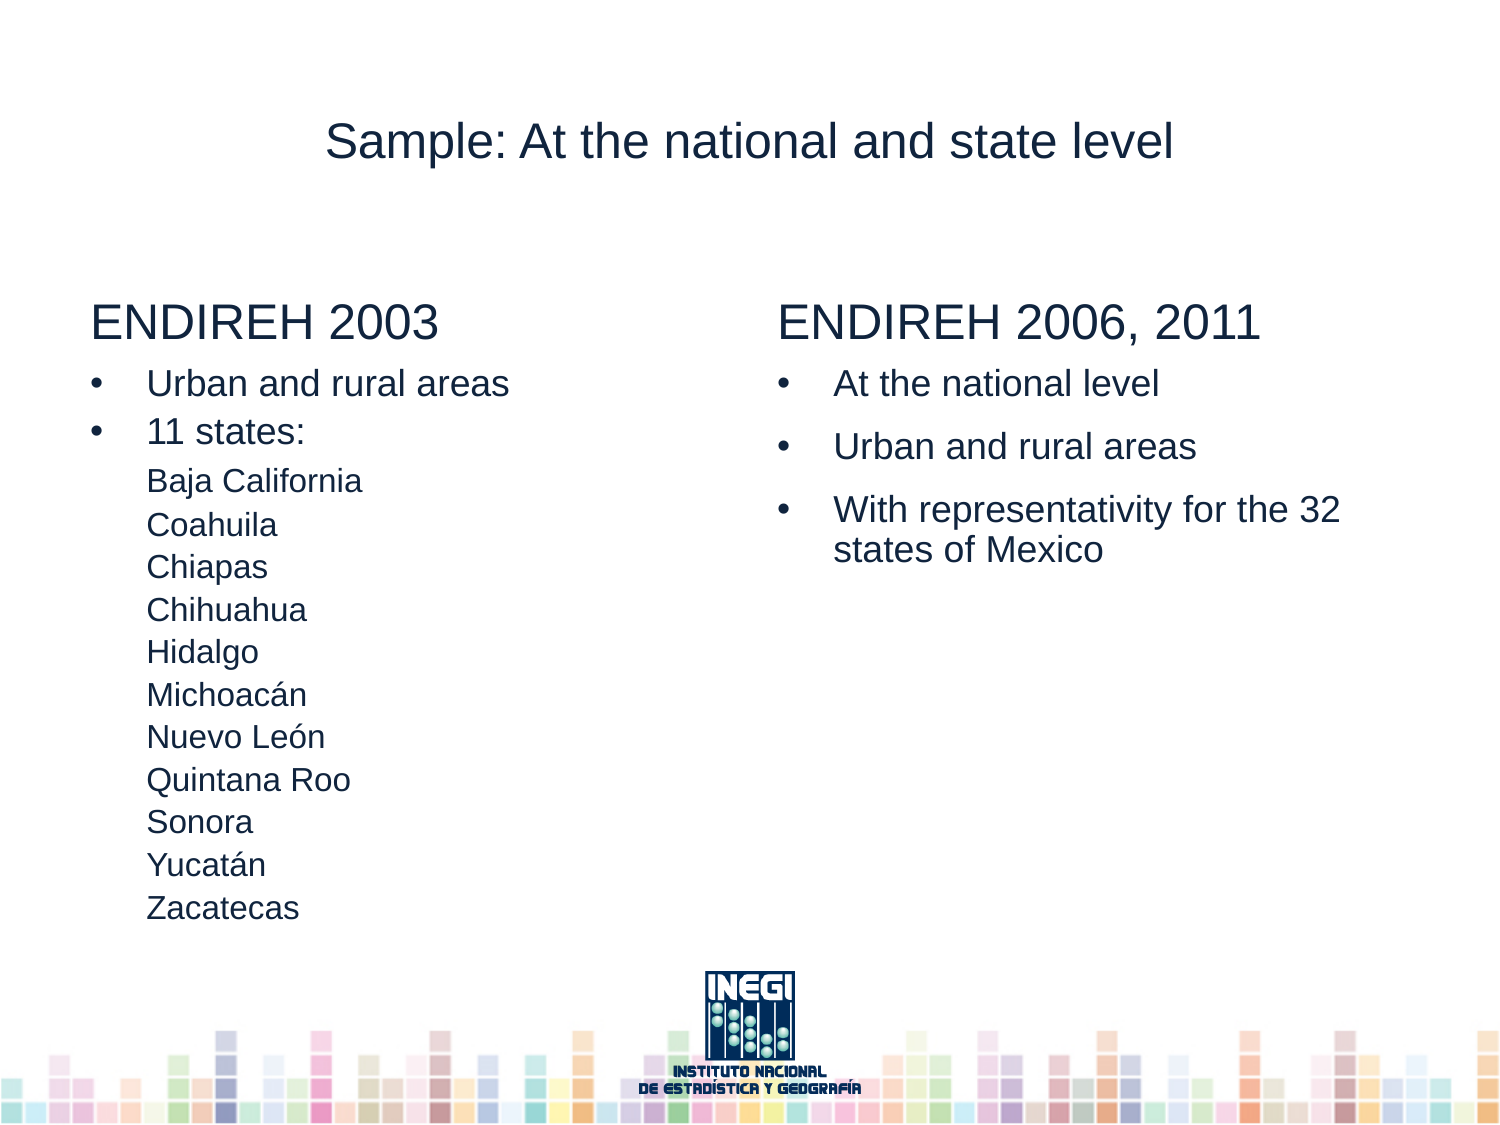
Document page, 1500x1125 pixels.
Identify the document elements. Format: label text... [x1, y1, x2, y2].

title Sample: At the national and state level [74, 44, 1426, 233]
list ENDIREH 2006, 2011 [761, 251, 1426, 356]
list Urban and rural areas 11 states: Baja California Coahuila Chiapas Chihuahua Hidalgo Michoacán Nuevo León Quintana Roo Sonora Yucatán Zacatecas [74, 356, 738, 1048]
list ENDIREH 2003 [74, 251, 738, 356]
picture [0, 0, 1500, 1125]
list At the national level Urban and rural areas With representativity for the 32 states of Mexico [761, 356, 1426, 953]
